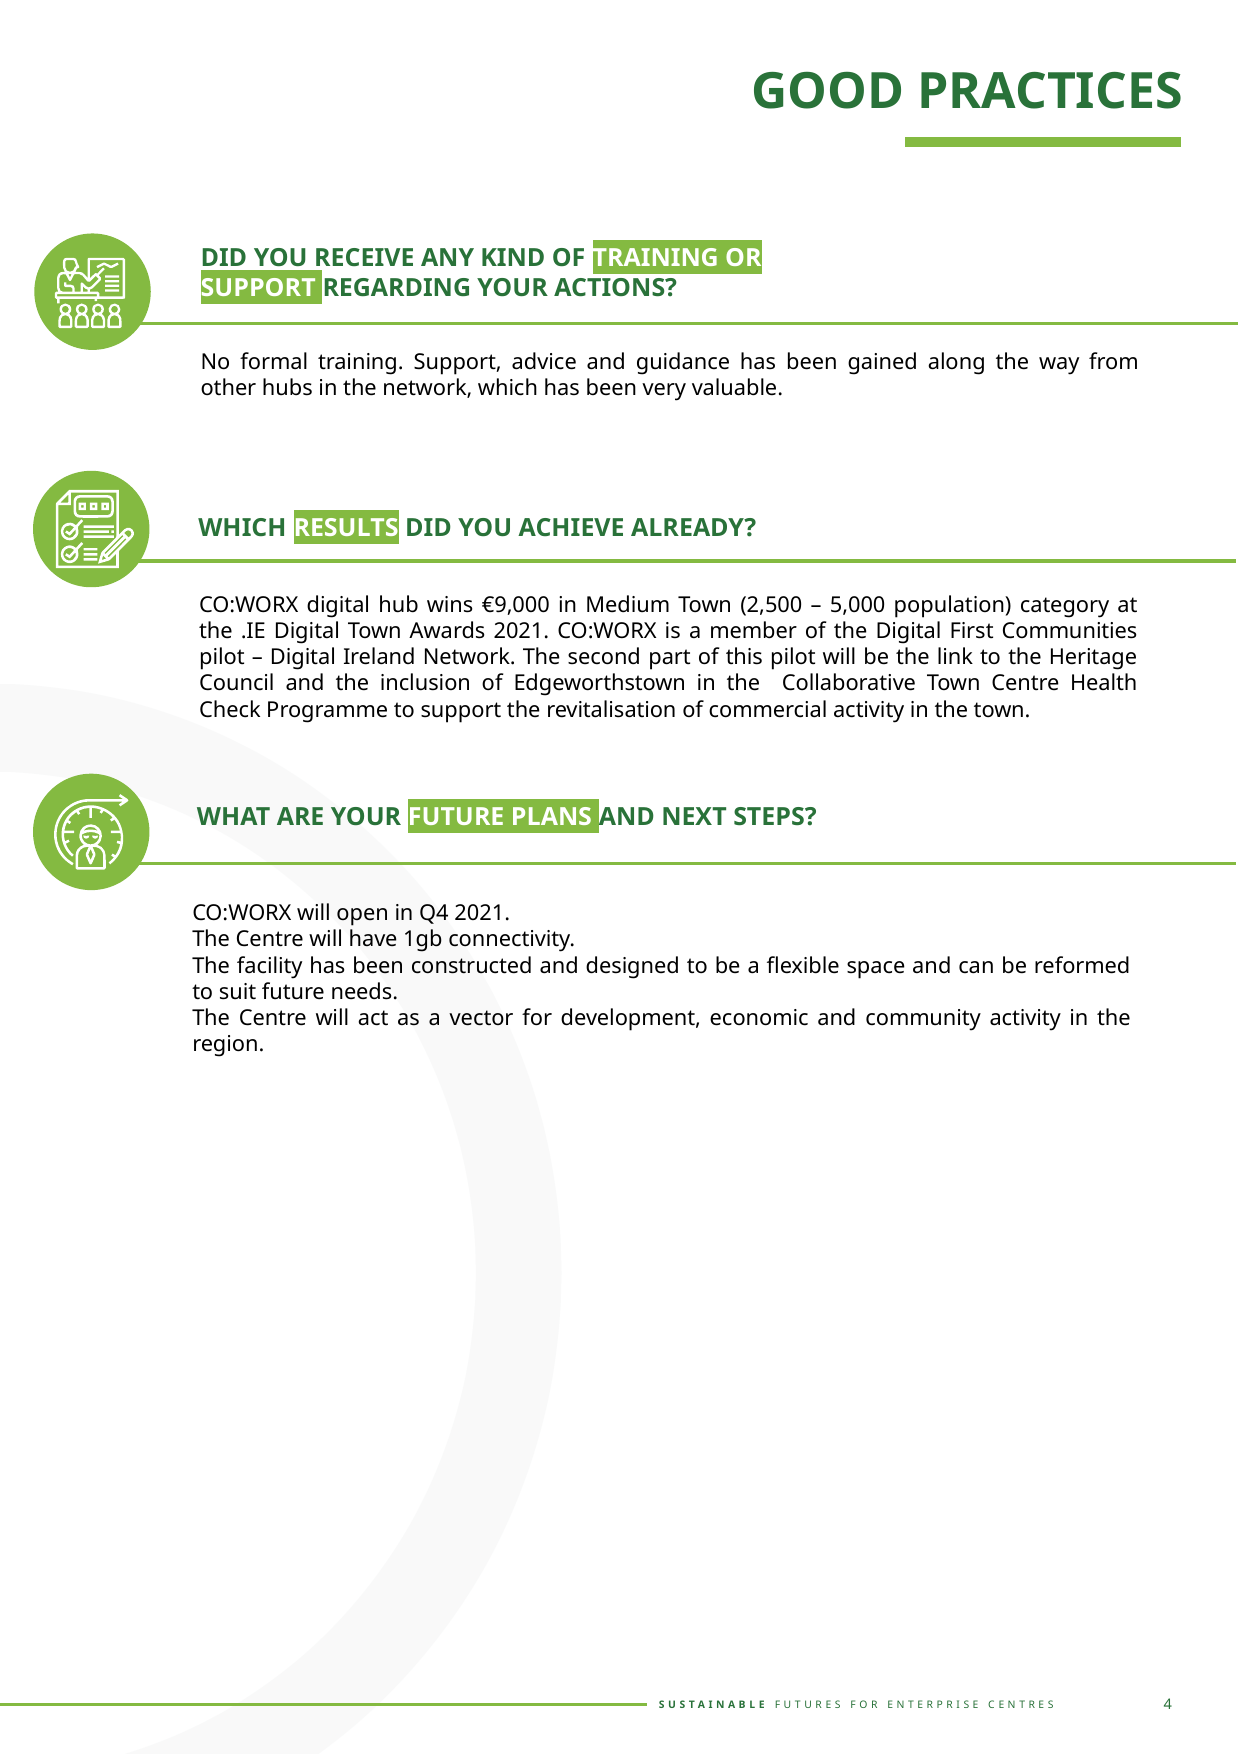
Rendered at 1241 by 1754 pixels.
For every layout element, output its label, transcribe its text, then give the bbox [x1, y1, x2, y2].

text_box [32, 773, 1237, 891]
text_box No formal training. Support, advice and guidance has been gained along the way from other hubs in the network, which has been very valuable. [185, 350, 1156, 470]
text_box CO:WORX digital hub wins €9,000 in Medium Town (2,500 – 5,000 population) category at the .IE Digital Town Awards 2021. CO:WORX is a member of the Digital First Communities pilot – Digital Ireland Network. The second part of this pilot will be the link to the Heritage Council and the inclusion of Edgeworthstown in the Collaborative Town Centre Health Check Programme to support the revitalisation of commercial activity in the town. [184, 588, 1154, 714]
list GOOD PRACTICES [185, 51, 1198, 128]
text_box CO:WORX will open in Q4 2021. The Centre will have 1gb connectivity. The facility has been constructed and designed to be a flexible space and can be reformed to suit future needs. The Centre will act as a vector for development, economic and community activity in the region. [177, 891, 1147, 1022]
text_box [34, 233, 1238, 350]
slide_number 4 [1024, 1666, 1187, 1743]
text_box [32, 470, 1237, 588]
